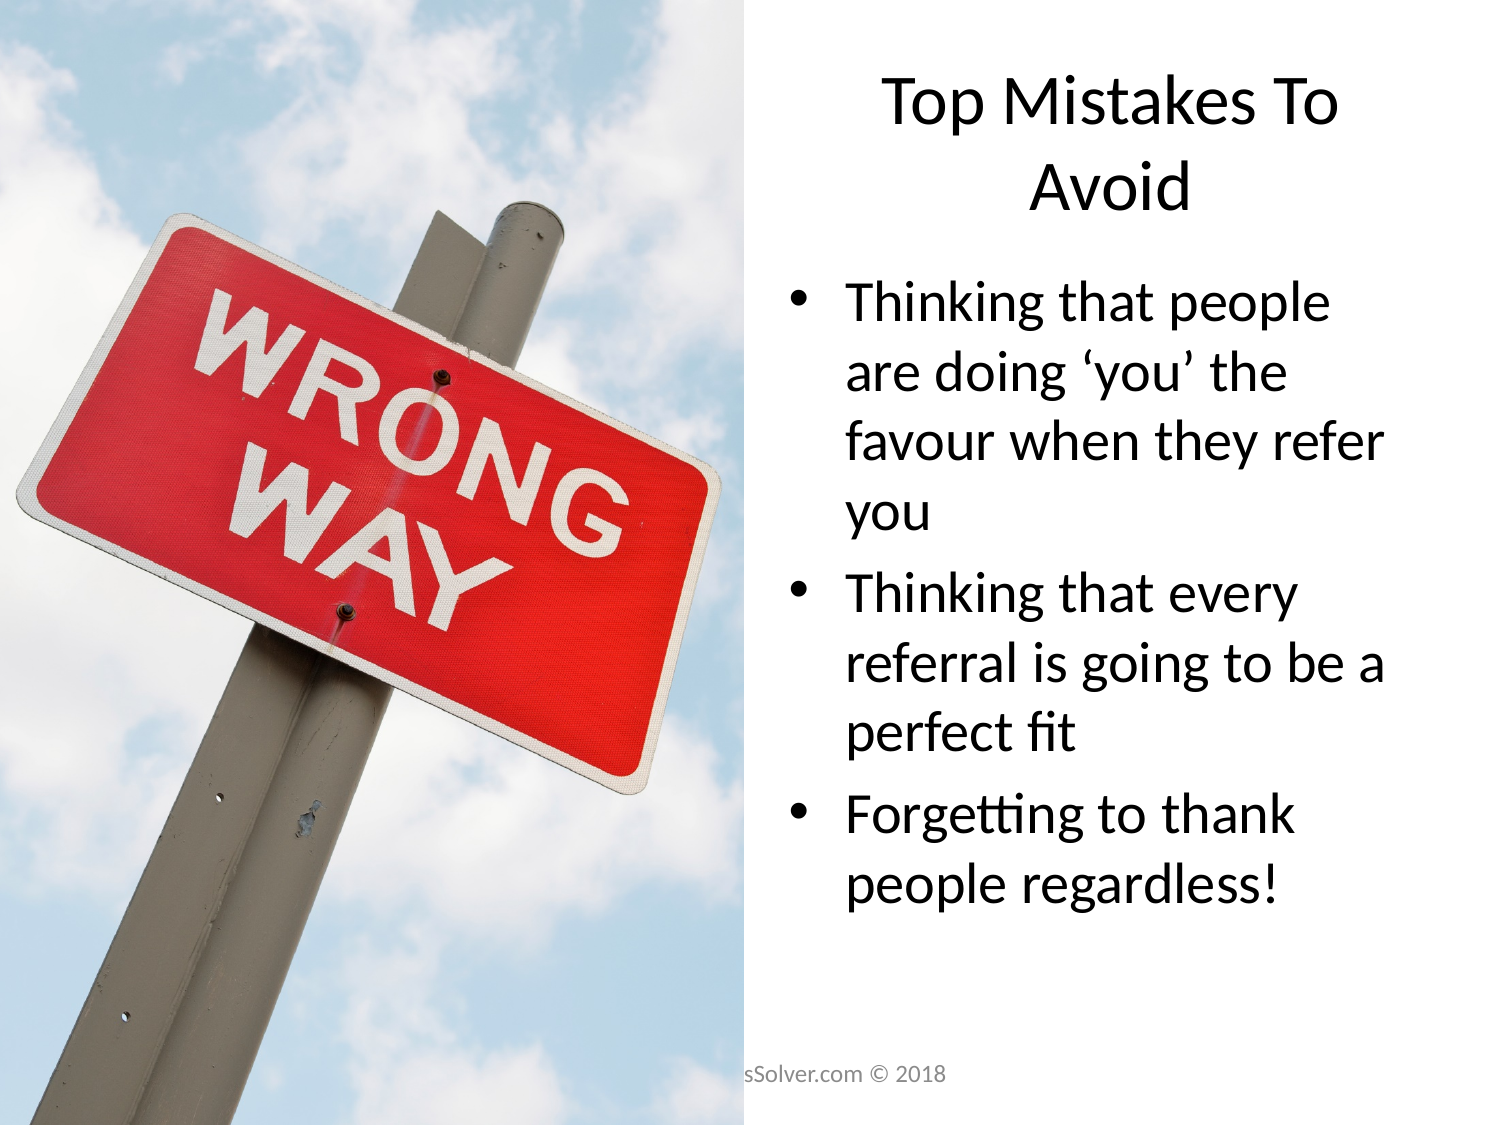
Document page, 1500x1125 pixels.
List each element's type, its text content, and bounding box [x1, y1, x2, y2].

picture [0, 0, 745, 1125]
list Thinking that people are doing ‘you’ the favour when they refer you Thinking that every referral is going to be a perfect fit Forgetting to thank people regardless! [773, 255, 1437, 998]
title Top Mistakes To Avoid [797, 45, 1425, 233]
footer www.SmallBusinessSolver.com © 2018 [748, 1042, 988, 1103]
